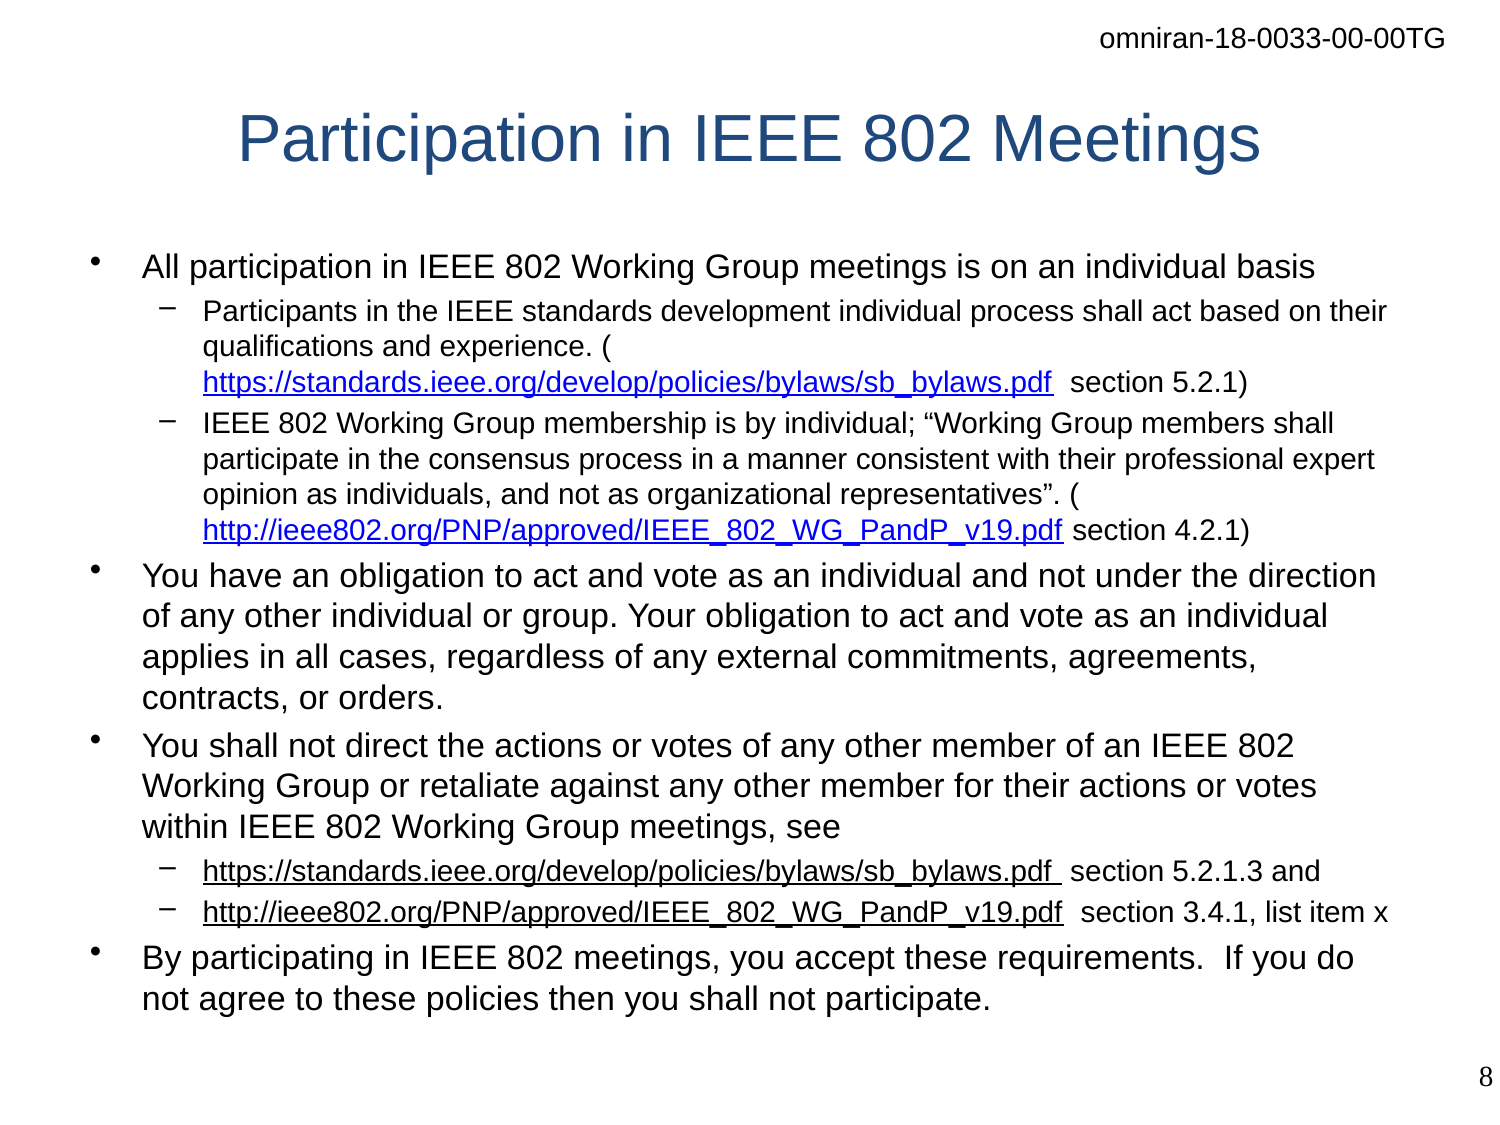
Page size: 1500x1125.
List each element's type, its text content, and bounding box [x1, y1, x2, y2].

title Participation in IEEE 802 Meetings [75, 45, 1425, 225]
list All participation in IEEE 802 Working Group meetings is on an individual basis Participants in the IEEE standards development individual process shall act based on their qualifications and experience. (https://standards.ieee.org/develop/policies/bylaws/sb_bylaws.pdf section 5.2.1) IEEE 802 Working Group membership is by individual; “Working Group members shall participate in the consensus process in a manner consistent with their professional expert opinion as individuals, and not as organizational representatives”. (http://ieee802.org/PNP/approved/IEEE_802_WG_PandP_v19.pdf section 4.2.1) You have an obligation to act and vote as an individual and not under the direction of any other individual or group. Your obligation to act and vote as an individual applies in all cases, regardless of any external commitments, agreements, contracts, or orders. You shall not direct the actions or votes of any other member of an IEEE 802 Working Group or retaliate against any other member for their actions or votes within IEEE 802 Working Group meetings, see https://standards.ieee.org/develop/policies/bylaws/sb_bylaws.pdf section 5.2.1.3 and http://ieee802.org/PNP/approved/IEEE_802_WG_PandP_v19.pdf section 3.4.1, list item x By participating in IEEE 802 meetings, you accept these requirements. If you do not agree to these policies then you shall not participate. [75, 237, 1425, 1025]
